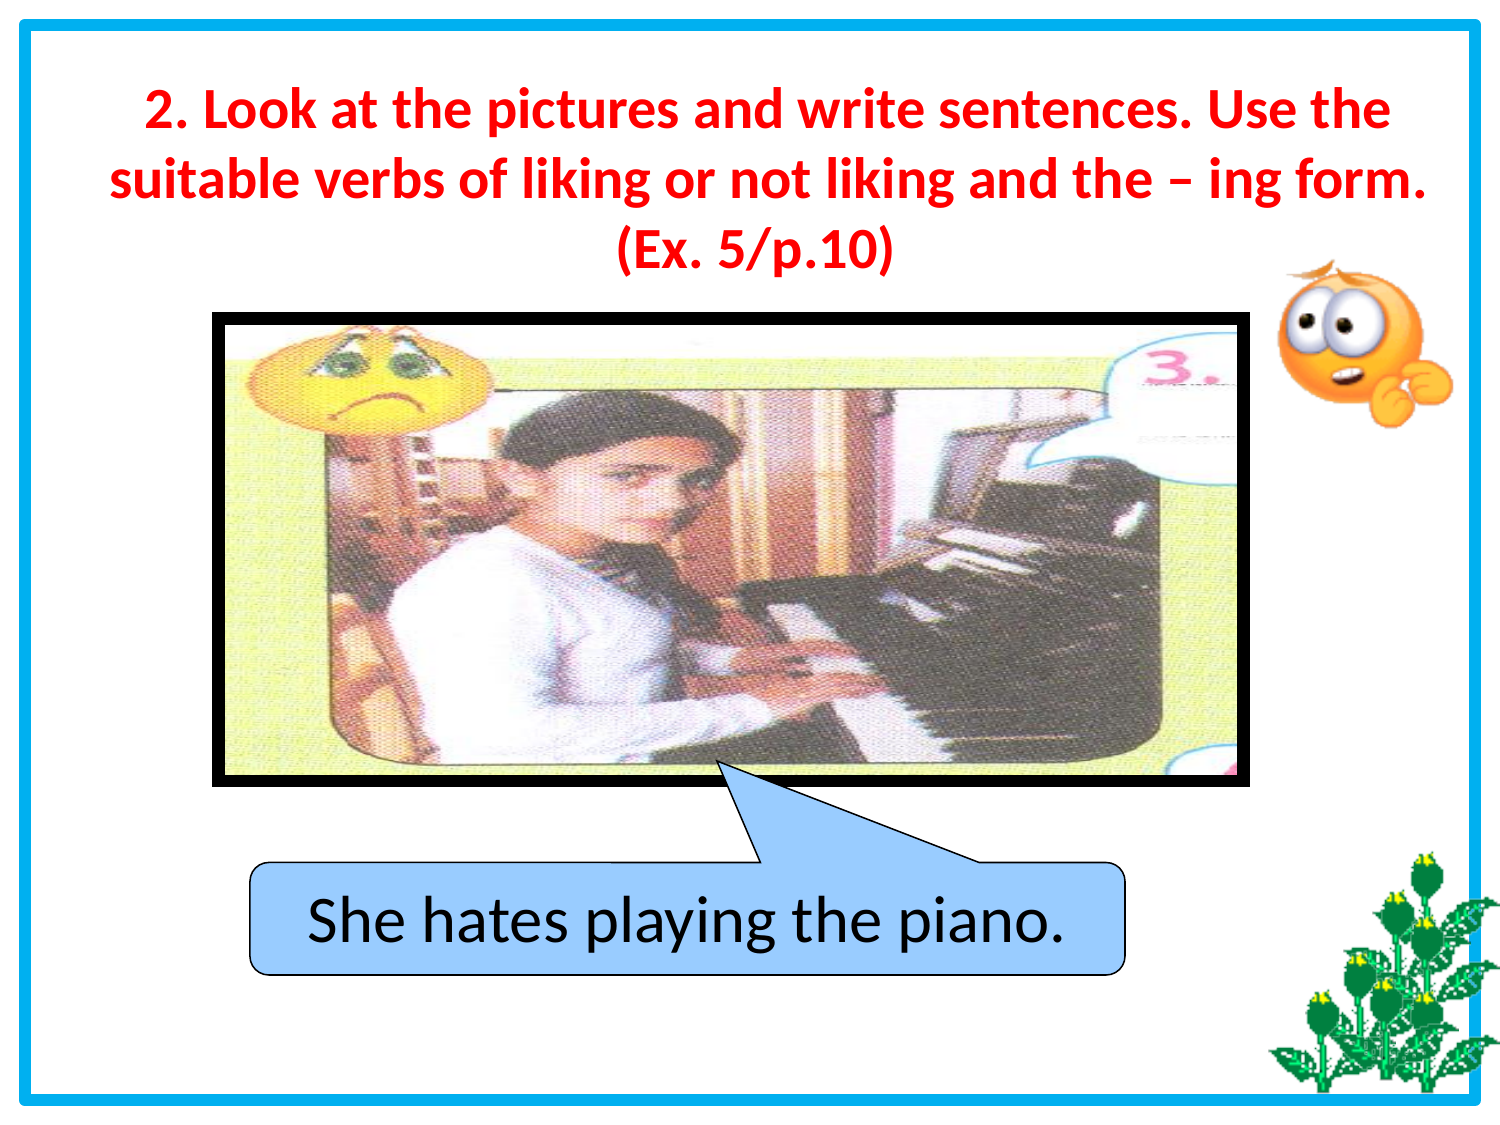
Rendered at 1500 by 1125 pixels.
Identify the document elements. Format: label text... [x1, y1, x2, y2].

text_box [23, 23, 1477, 1102]
text_box She hates playing the piano. [249, 784, 1126, 976]
text_box 2. Look at the pictures and write sentences. Use the suitable verbs of liking or not liking and the – ing form. (Ex. 5/p.10) [85, 60, 1452, 289]
picture [1262, 824, 1500, 1093]
picture [224, 324, 1238, 776]
picture [1262, 249, 1463, 438]
